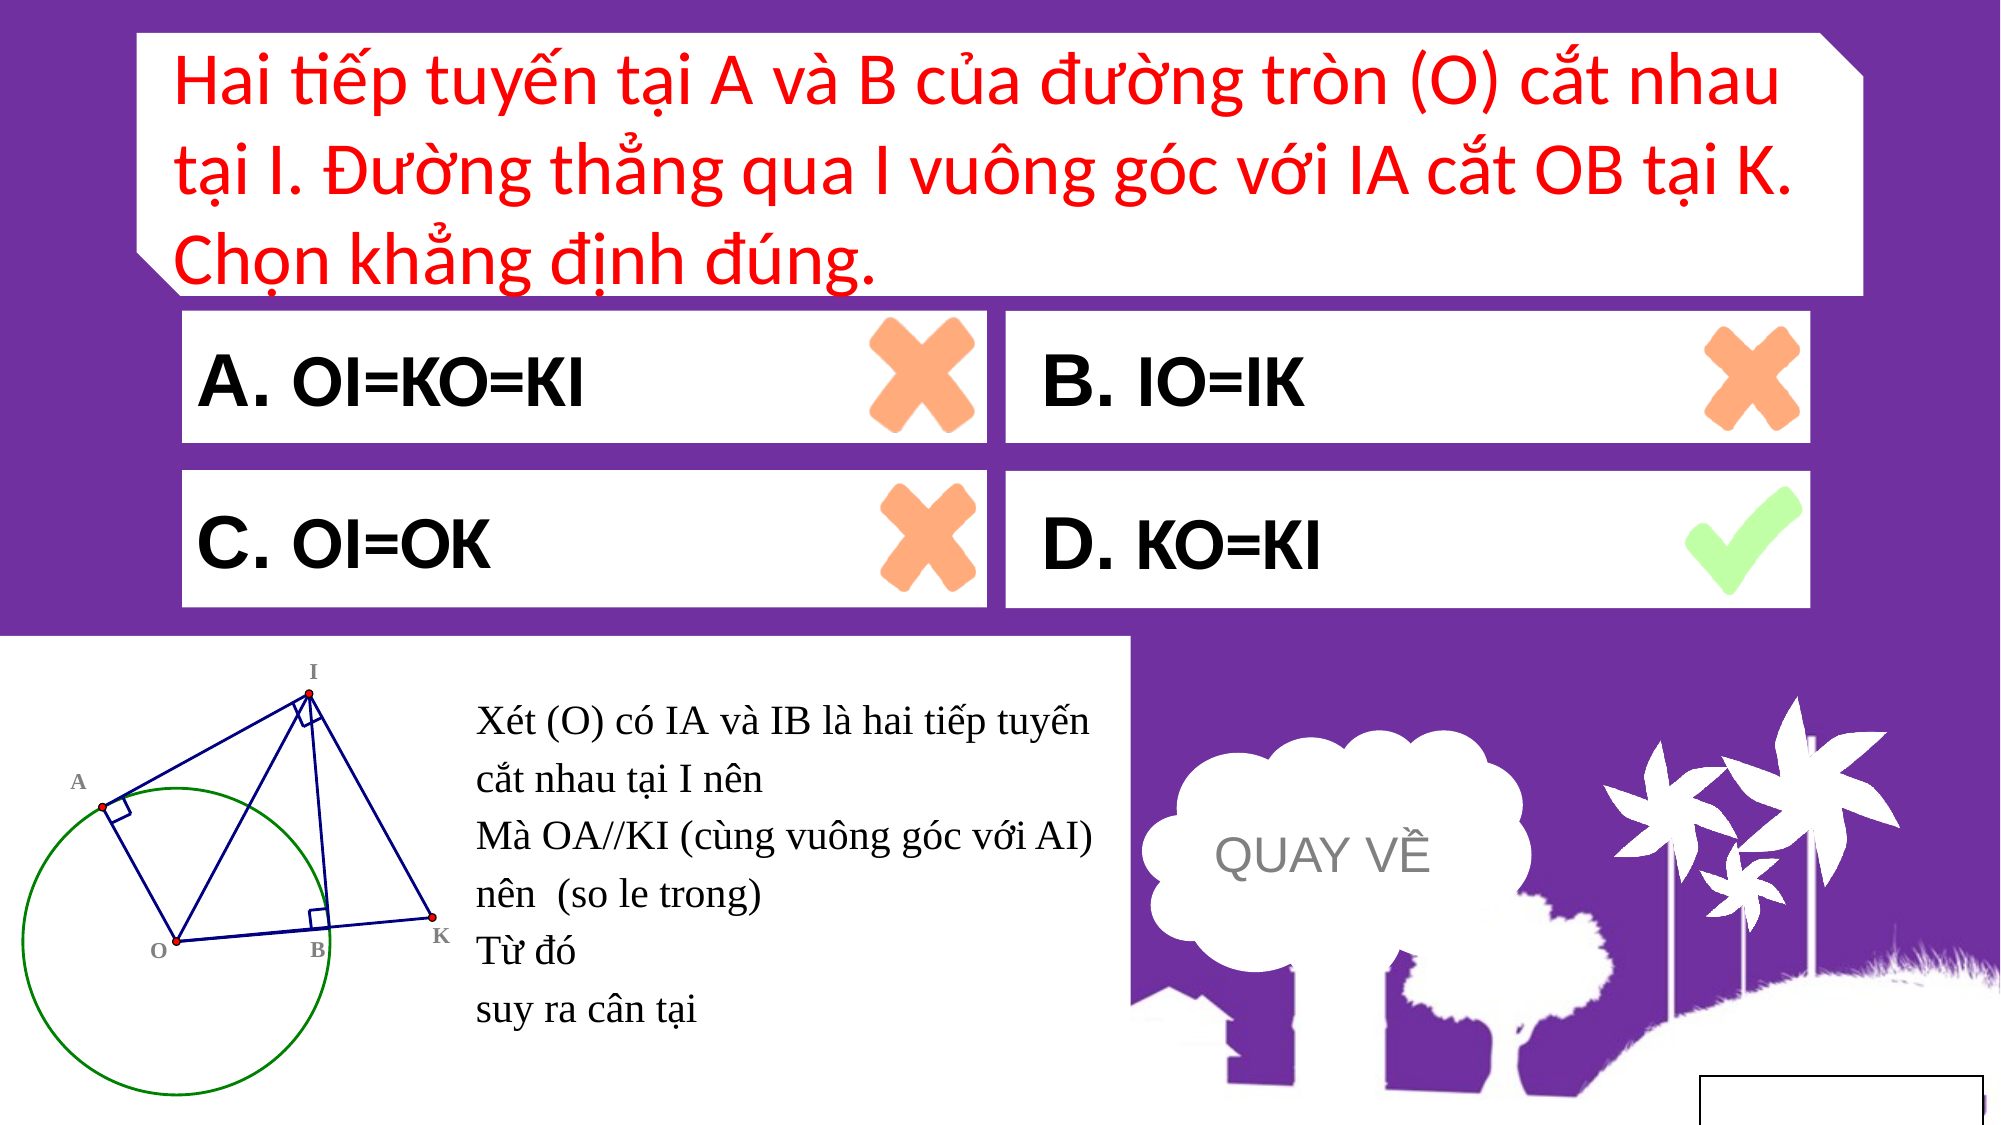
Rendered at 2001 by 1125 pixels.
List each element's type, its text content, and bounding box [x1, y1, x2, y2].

picture [0, 0, 2001, 1125]
text_box [0, 635, 1132, 1125]
text_box QUAY VỀ [1141, 730, 1532, 988]
text_box Hai tiếp tuyến tại A và B của đường tròn (O) cắt nhau tại I. Đường thẳng qua I vuông góc với IA cắt OB tại K. Chọn khẳng định đúng. [135, 31, 1865, 298]
text_box B. IO=IK [1005, 310, 1811, 444]
text_box A. OI=KO=KI [181, 310, 988, 444]
picture [13, 648, 465, 1105]
text_box C. OI=OK [181, 469, 988, 608]
text_box [1699, 1075, 1984, 1125]
text_box D. KO=KI [1005, 470, 1811, 609]
